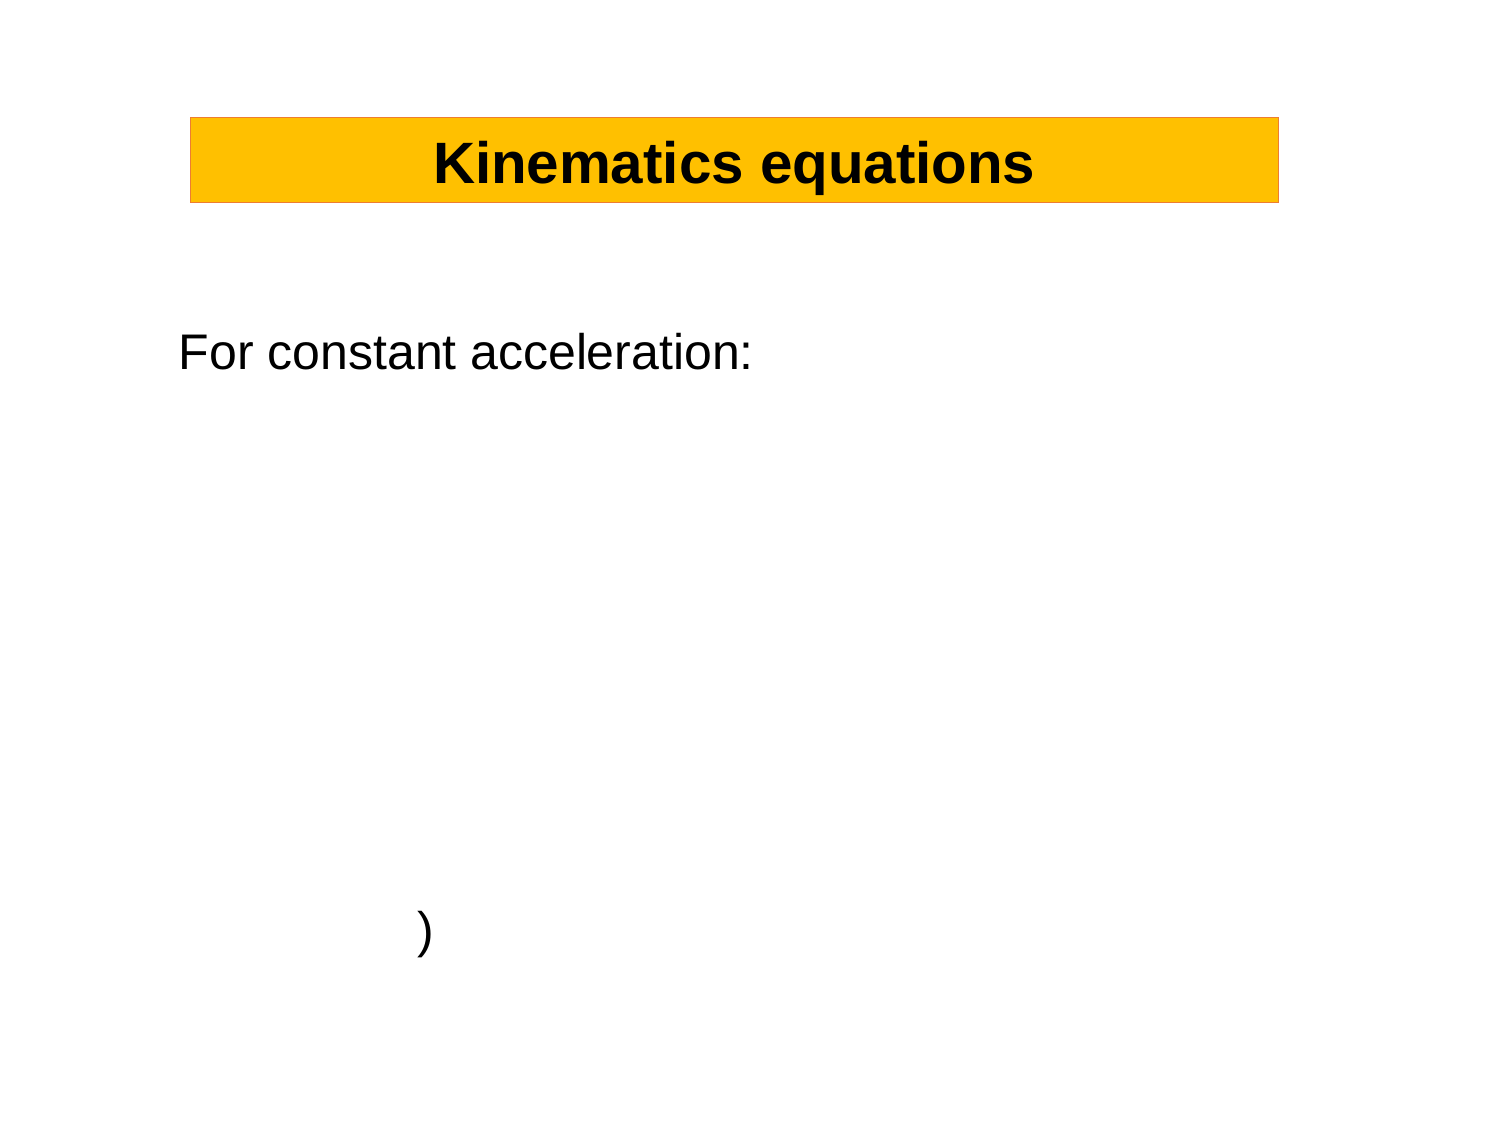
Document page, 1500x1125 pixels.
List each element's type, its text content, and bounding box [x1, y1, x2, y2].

text_box Kinematics equations [190, 117, 1279, 203]
text_box For constant acceleration: [164, 312, 1229, 508]
